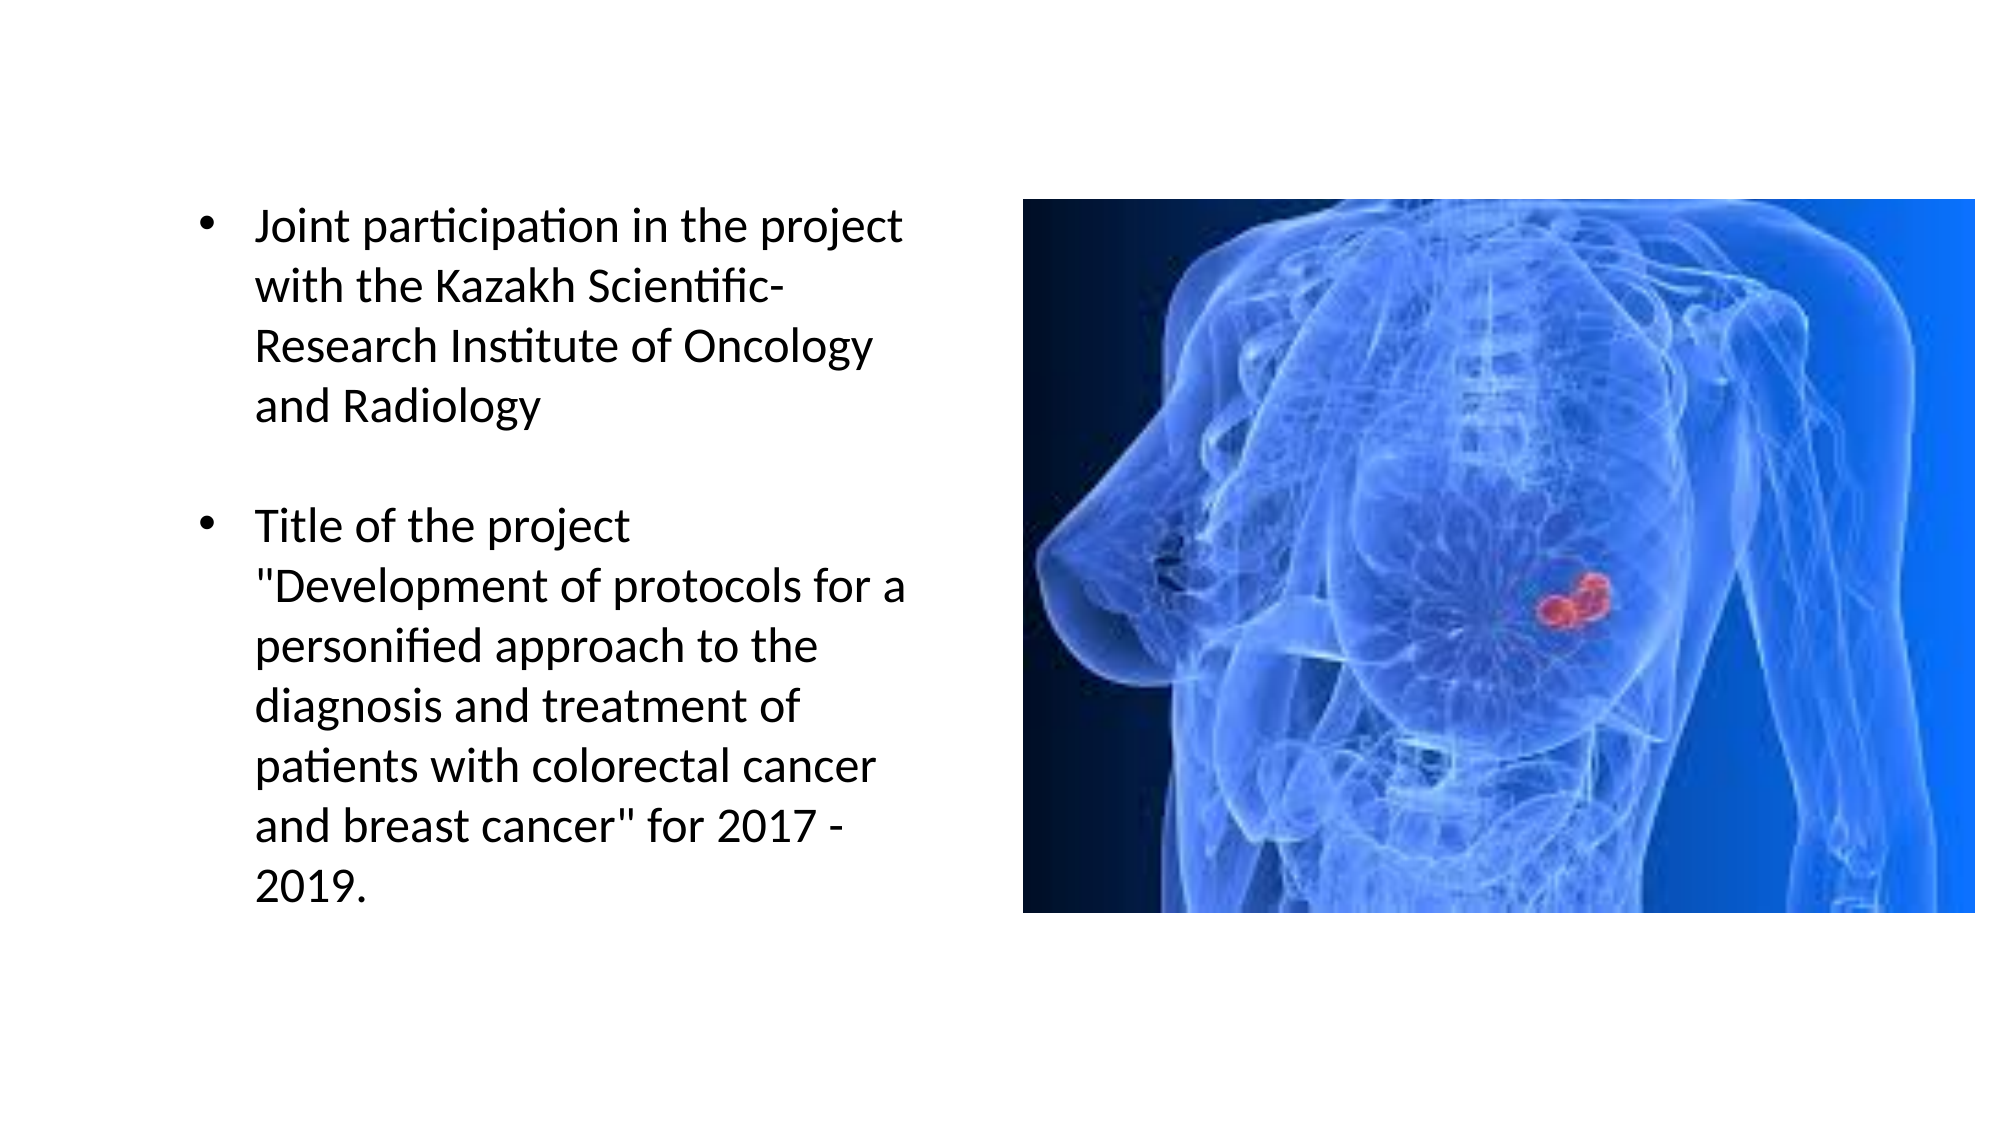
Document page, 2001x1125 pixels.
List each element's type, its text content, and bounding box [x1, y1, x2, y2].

picture [1023, 199, 1976, 913]
text_box Joint participation in the project with the Kazakh Scientific-Research Institute of Oncology and Radiology Title of the project "Development of protocols for a personified approach to the diagnosis and treatment of patients with colorectal cancer and breast cancer" for 2017 - 2019. [183, 184, 939, 920]
